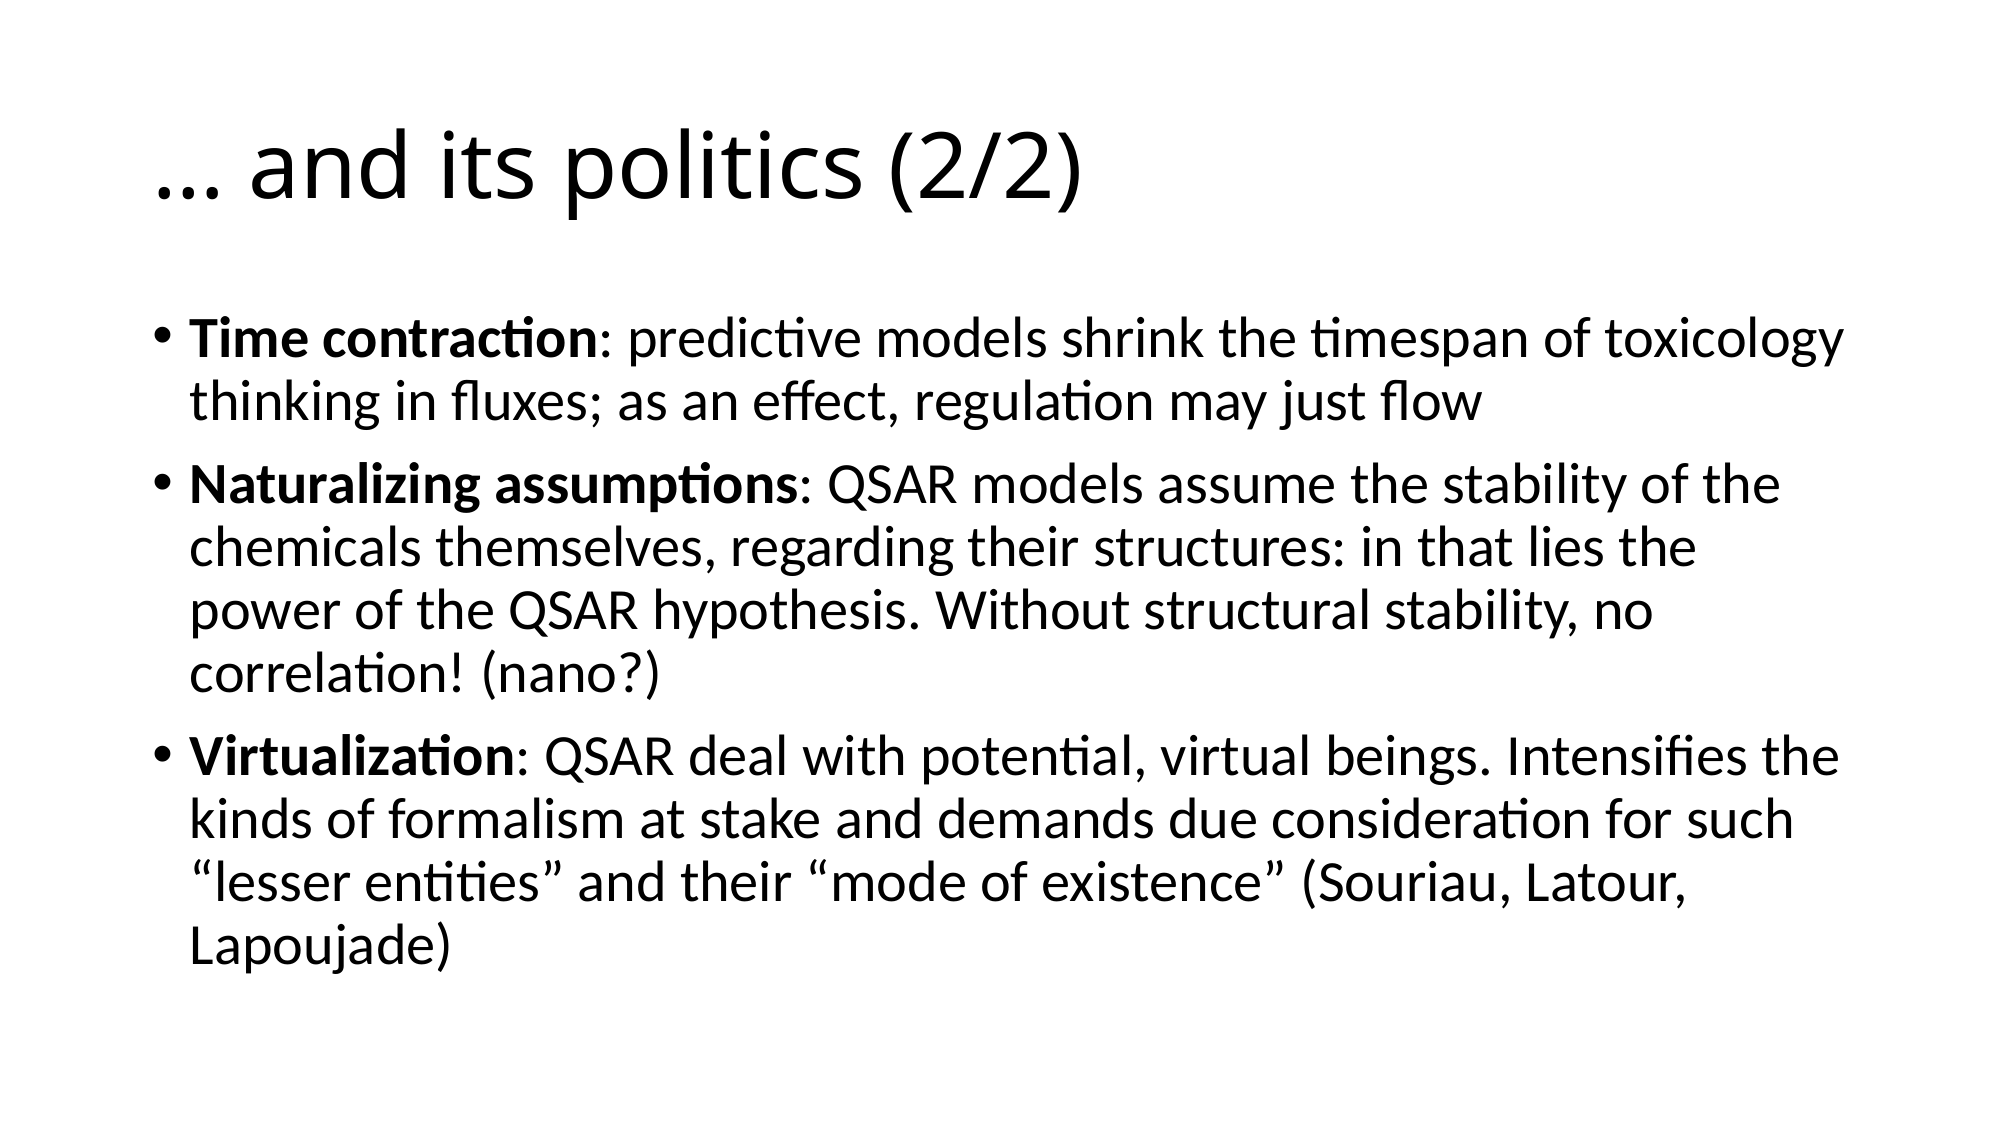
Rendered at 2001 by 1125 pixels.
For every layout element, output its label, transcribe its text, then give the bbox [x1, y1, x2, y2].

list Time contraction: predictive models shrink the timespan of toxicology thinking in fluxes; as an effect, regulation may just flow Naturalizing assumptions: QSAR models assume the stability of the chemicals themselves, regarding their structures: in that lies the power of the QSAR hypothesis. Without structural stability, no correlation! (nano?) Virtualization: QSAR deal with potential, virtual beings. Intensifies the kinds of formalism at stake and demands due consideration for such “lesser entities” and their “mode of existence” (Souriau, Latour, Lapoujade) [137, 299, 1863, 1014]
title … and its politics (2/2) [137, 59, 1863, 278]
